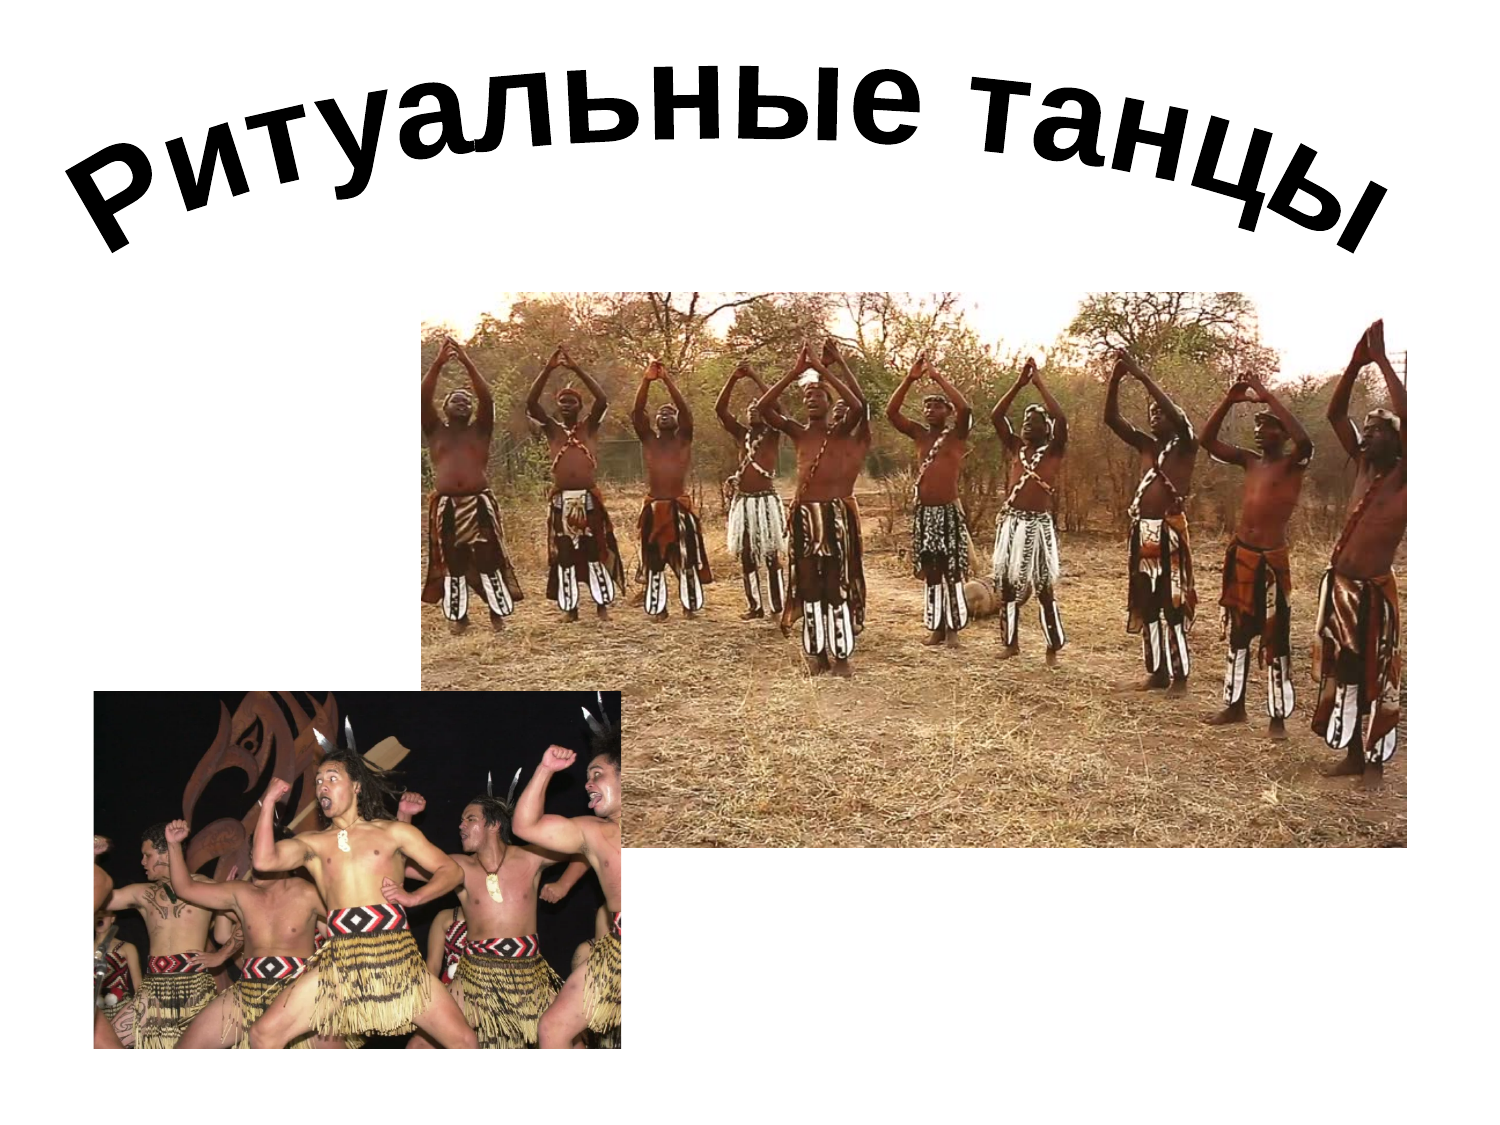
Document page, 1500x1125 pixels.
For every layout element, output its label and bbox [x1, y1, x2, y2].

picture [93, 292, 1407, 1049]
